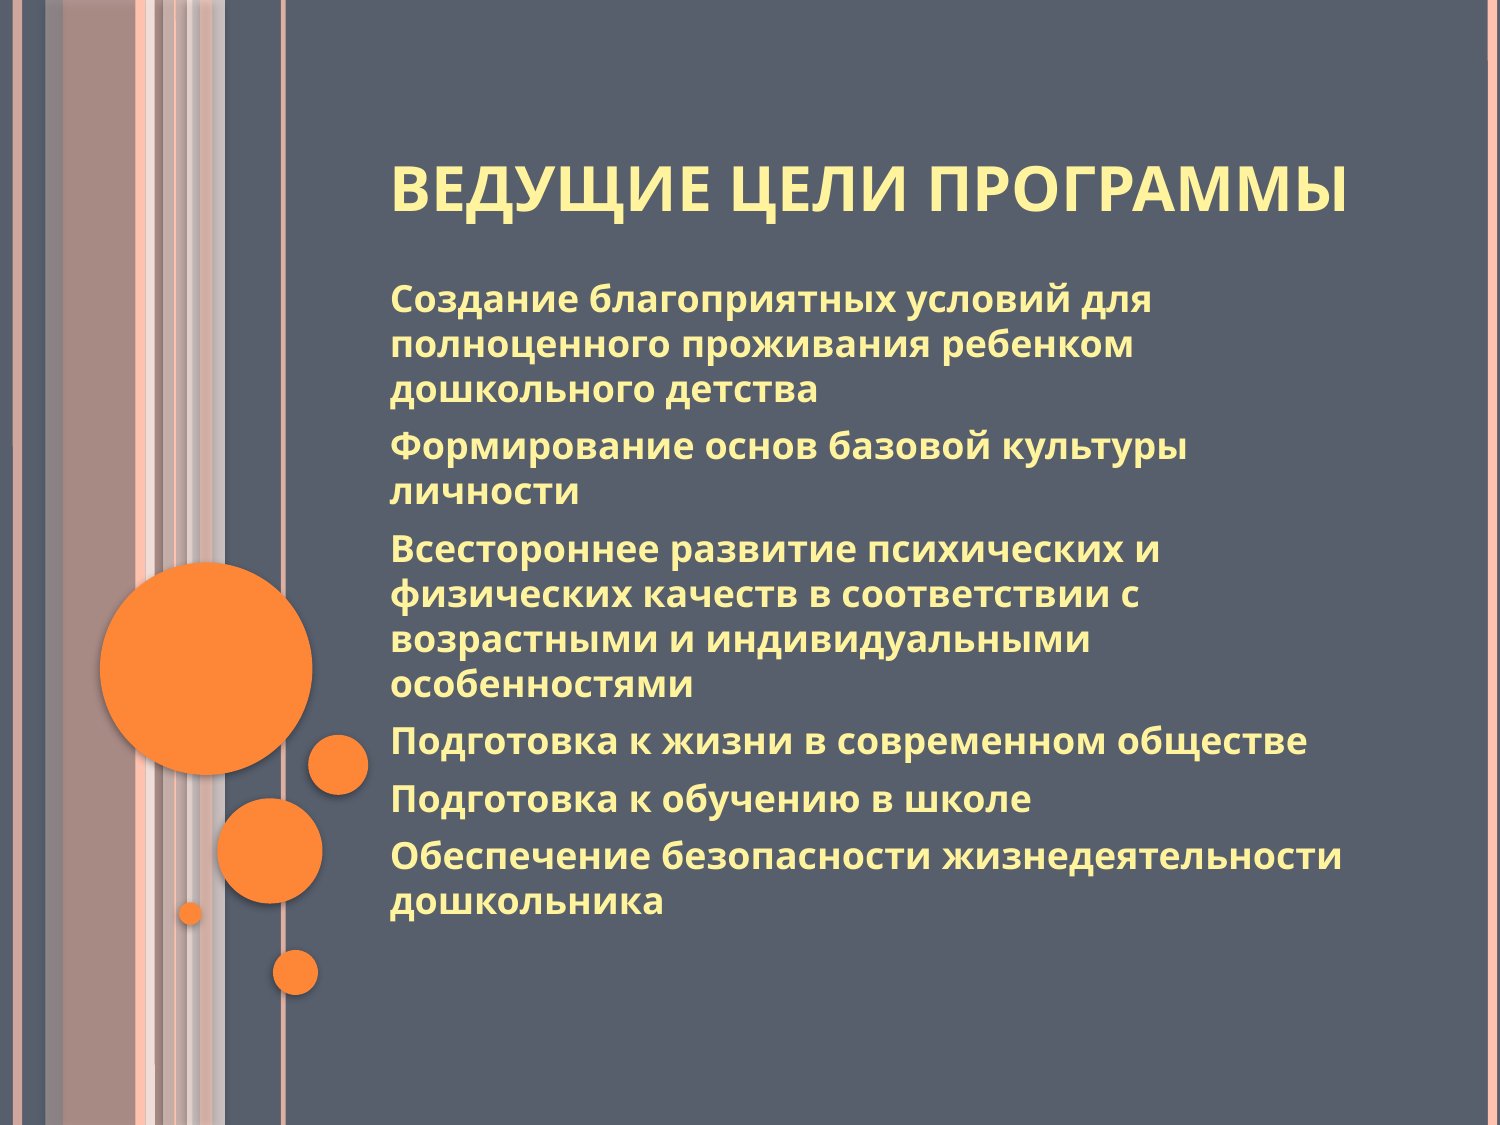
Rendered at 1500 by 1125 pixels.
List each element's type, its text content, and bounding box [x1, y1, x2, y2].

list Создание благоприятных условий для полноценного проживания ребенком дошкольного детства Формирование основ базовой культуры личности Всестороннее развитие психических и физических качеств в соответствии с возрастными и индивидуальными особенностями Подготовка к жизни в современном обществе Подготовка к обучению в школе Обеспечение безопасности жизнедеятельности дошкольника [375, 267, 1388, 1047]
title Ведущие цели ПРОГРАММЫ [375, 54, 1388, 232]
